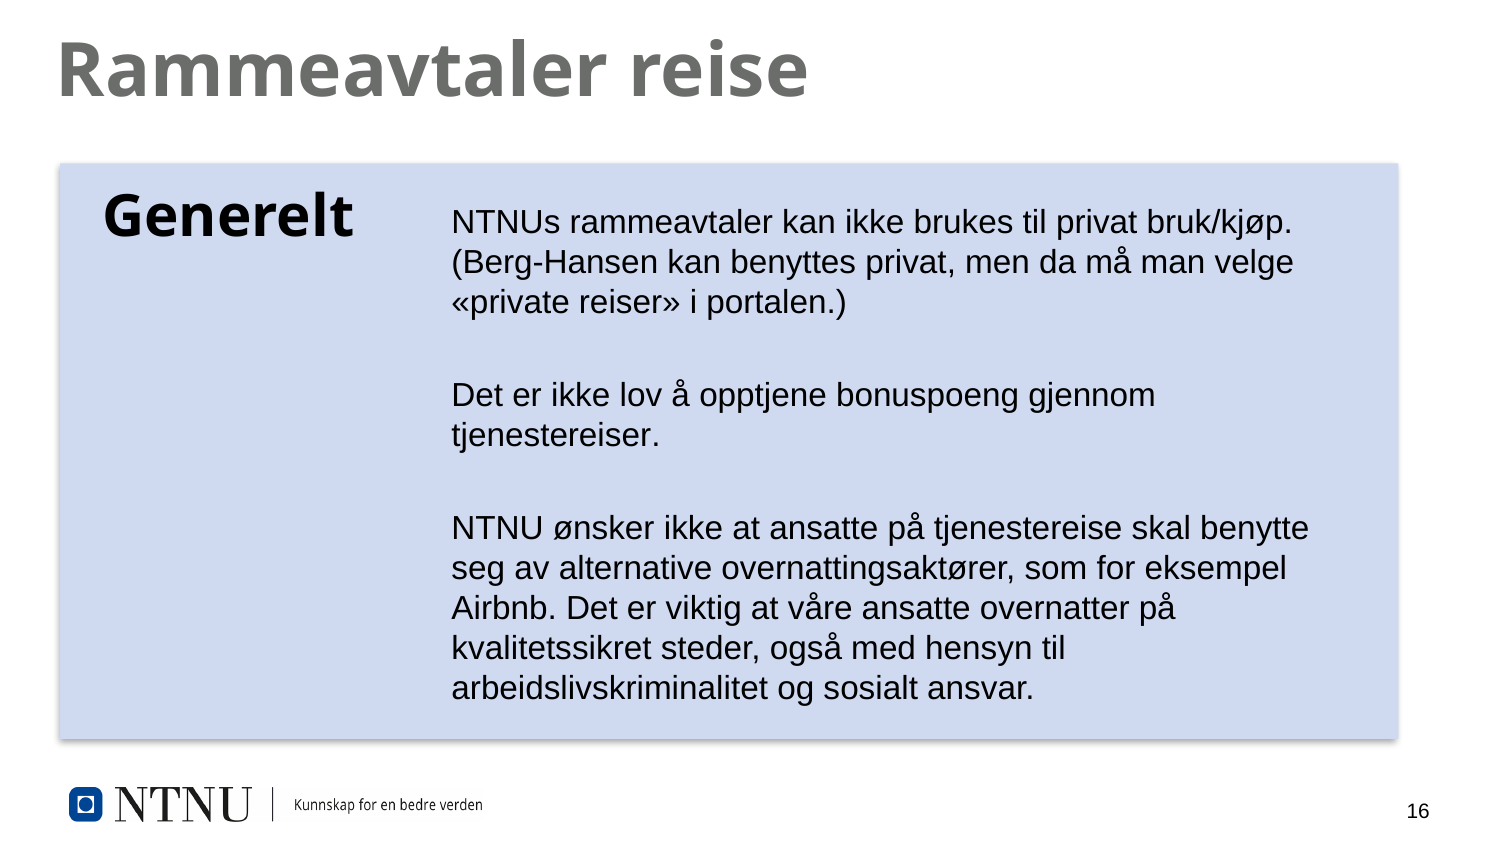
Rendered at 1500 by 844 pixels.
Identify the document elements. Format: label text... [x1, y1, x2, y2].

text_box [59, 163, 1399, 740]
picture [69, 787, 483, 822]
text_box Generelt [87, 171, 598, 256]
title Rammeavtaler reise [41, 14, 1423, 121]
list NTNUs rammeavtaler kan ikke brukes til privat bruk/kjøp. (Berg-Hansen kan benyttes privat, men da må man velge «private reiser» i portalen.) Det er ikke lov å opptjene bonuspoeng gjennom tjenestereiser. NTNU ønsker ikke at ansatte på tjenestereise skal benytte seg av alternative overnattingsaktører, som for eksempel Airbnb. Det er viktig at våre ansatte overnatter på kvalitetssikret steder, også med hensyn til arbeidslivskriminalitet og sosialt ansvar. [286, 192, 1376, 561]
